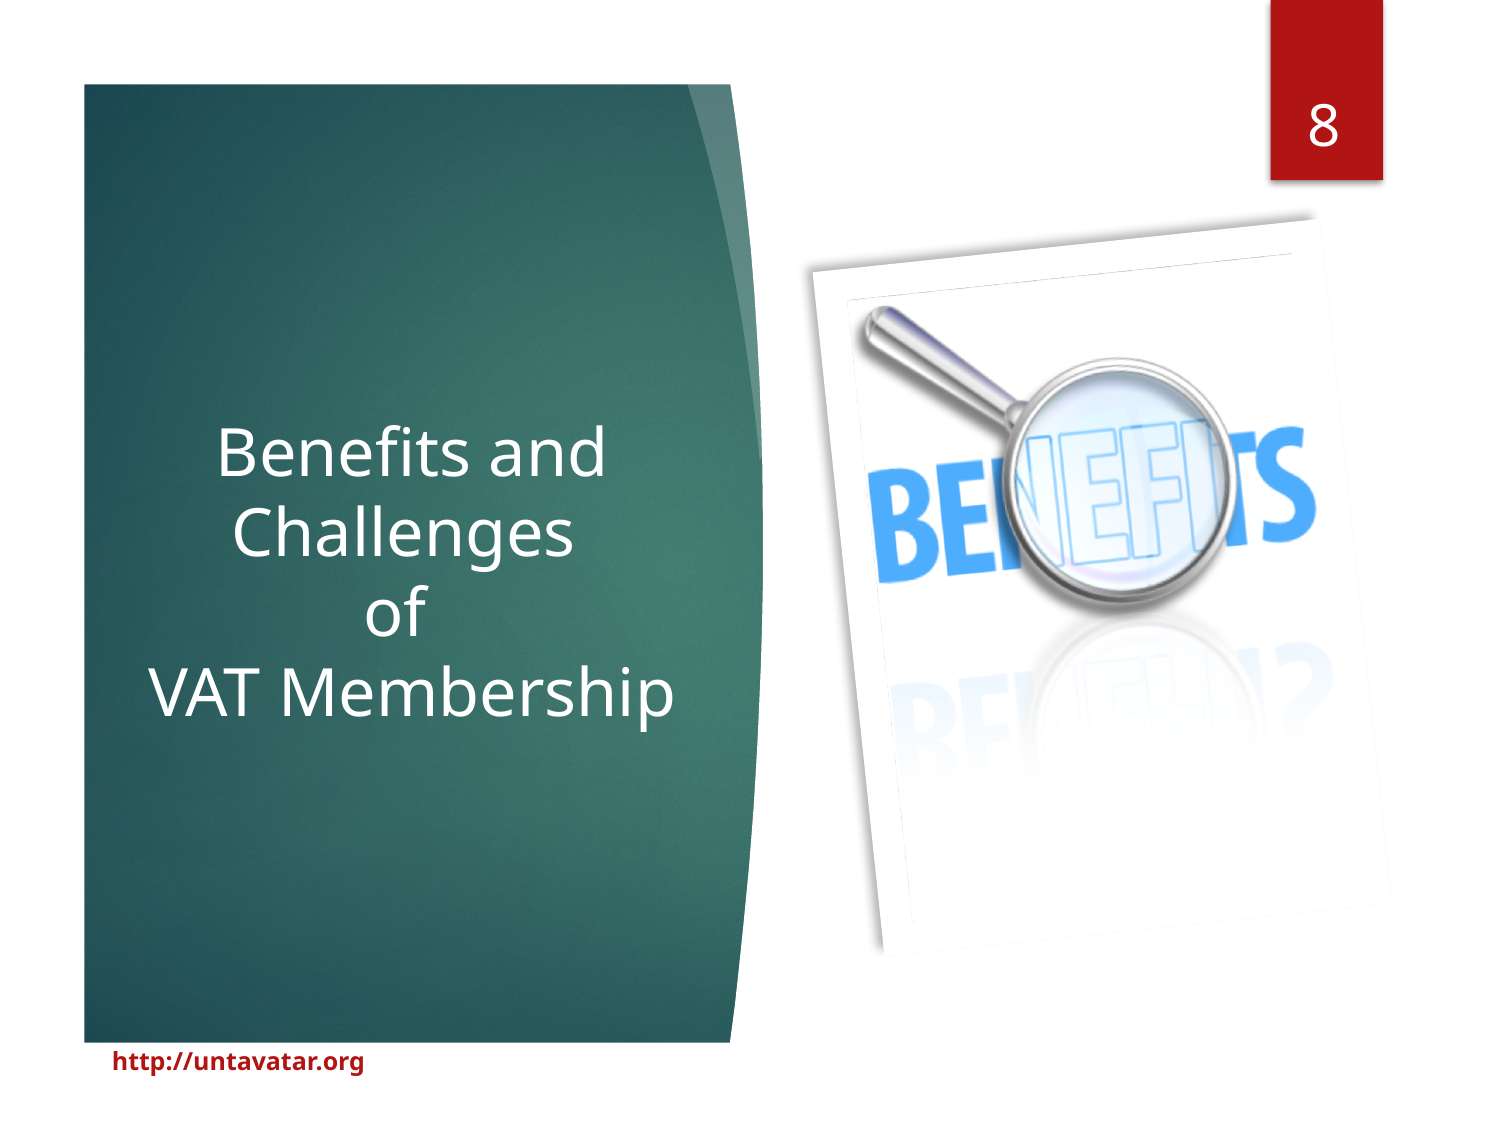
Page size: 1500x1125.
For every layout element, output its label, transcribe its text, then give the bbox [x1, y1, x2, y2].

picture [848, 255, 1356, 921]
footer http://untavatar.org [96, 1045, 731, 1083]
title Benefits and Challenges of VAT Membership [99, 275, 725, 865]
slide_number 8 [1259, 48, 1390, 175]
